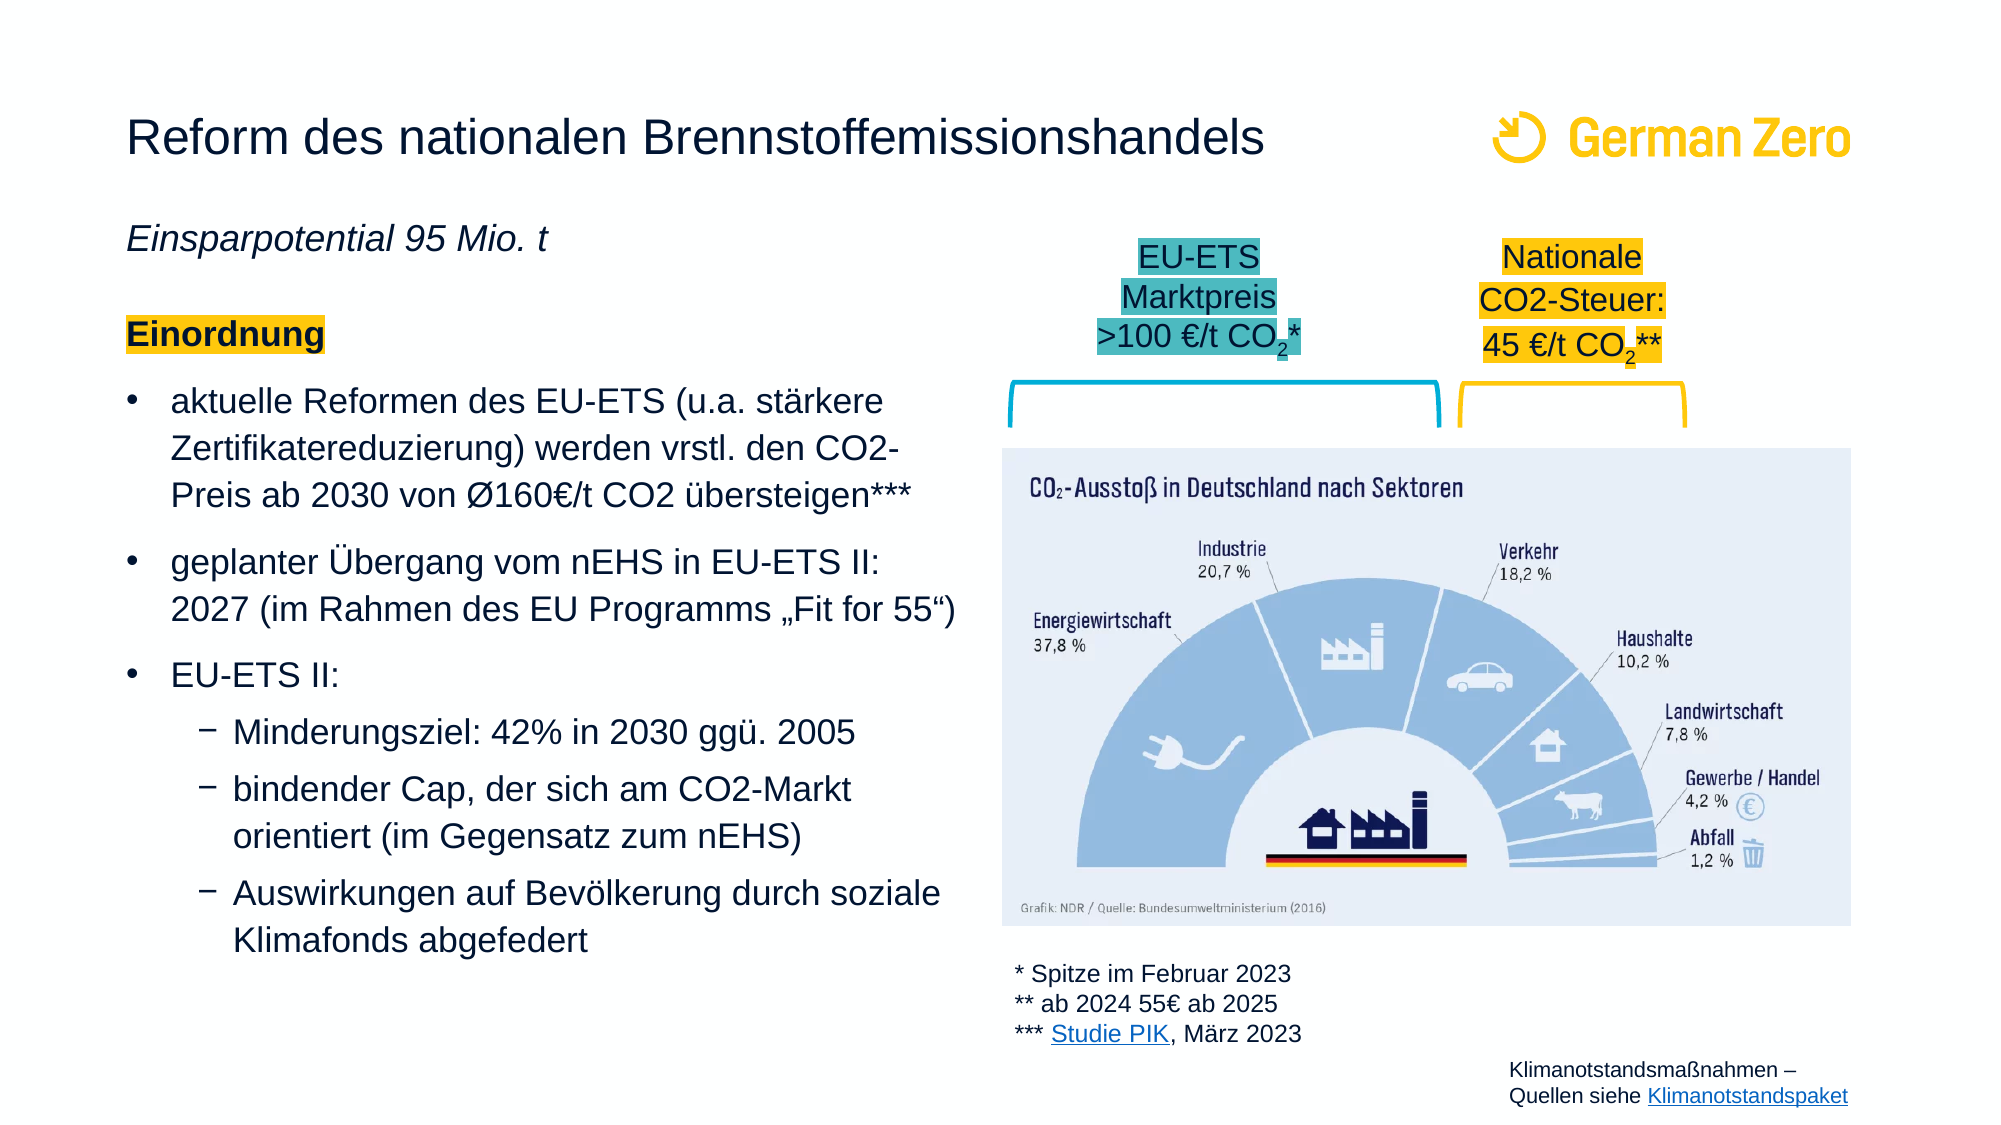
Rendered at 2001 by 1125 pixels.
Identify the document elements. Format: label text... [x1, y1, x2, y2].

text_box * Spitze im Februar 2023 ** ab 2024 55€ ab 2025 *** Studie PIK, März 2023 [999, 950, 1460, 1055]
title Reform des nationalen Brennstoffemissionshandels Einsparpotential 95 Mio. t [111, 103, 1468, 180]
text_box Nationale CO2-Steuer: 45 €/t CO2** [1459, 223, 1685, 376]
text_box [1459, 382, 1686, 428]
picture [1439, 59, 1904, 216]
picture [1002, 448, 1851, 926]
text_box [1009, 381, 1440, 428]
text_box Klimanotstandsmaßnahmen – Quellen siehe Klimanotstandspaket [1494, 1048, 2000, 1116]
text_box EU-ETS Marktpreis >100 €/t CO2* [1074, 227, 1324, 368]
list Einordnung aktuelle Reformen des EU-ETS (u.a. stärkere Zertifikatereduzierung) werden vrstl. den CO2-Preis ab 2030 von Ø160€/t CO2 übersteigen*** geplanter Übergang vom nEHS in EU-ETS II: 2027 (im Rahmen des EU Programms „Fit for 55“) EU-ETS II: Minderungsziel: 42% in 2030 ggü. 2005 bindender Cap, der sich am CO2-Markt orientiert (im Gegensatz zum nEHS) Auswirkungen auf Bevölkerung durch soziale Klimafonds abgefedert [111, 299, 980, 1014]
